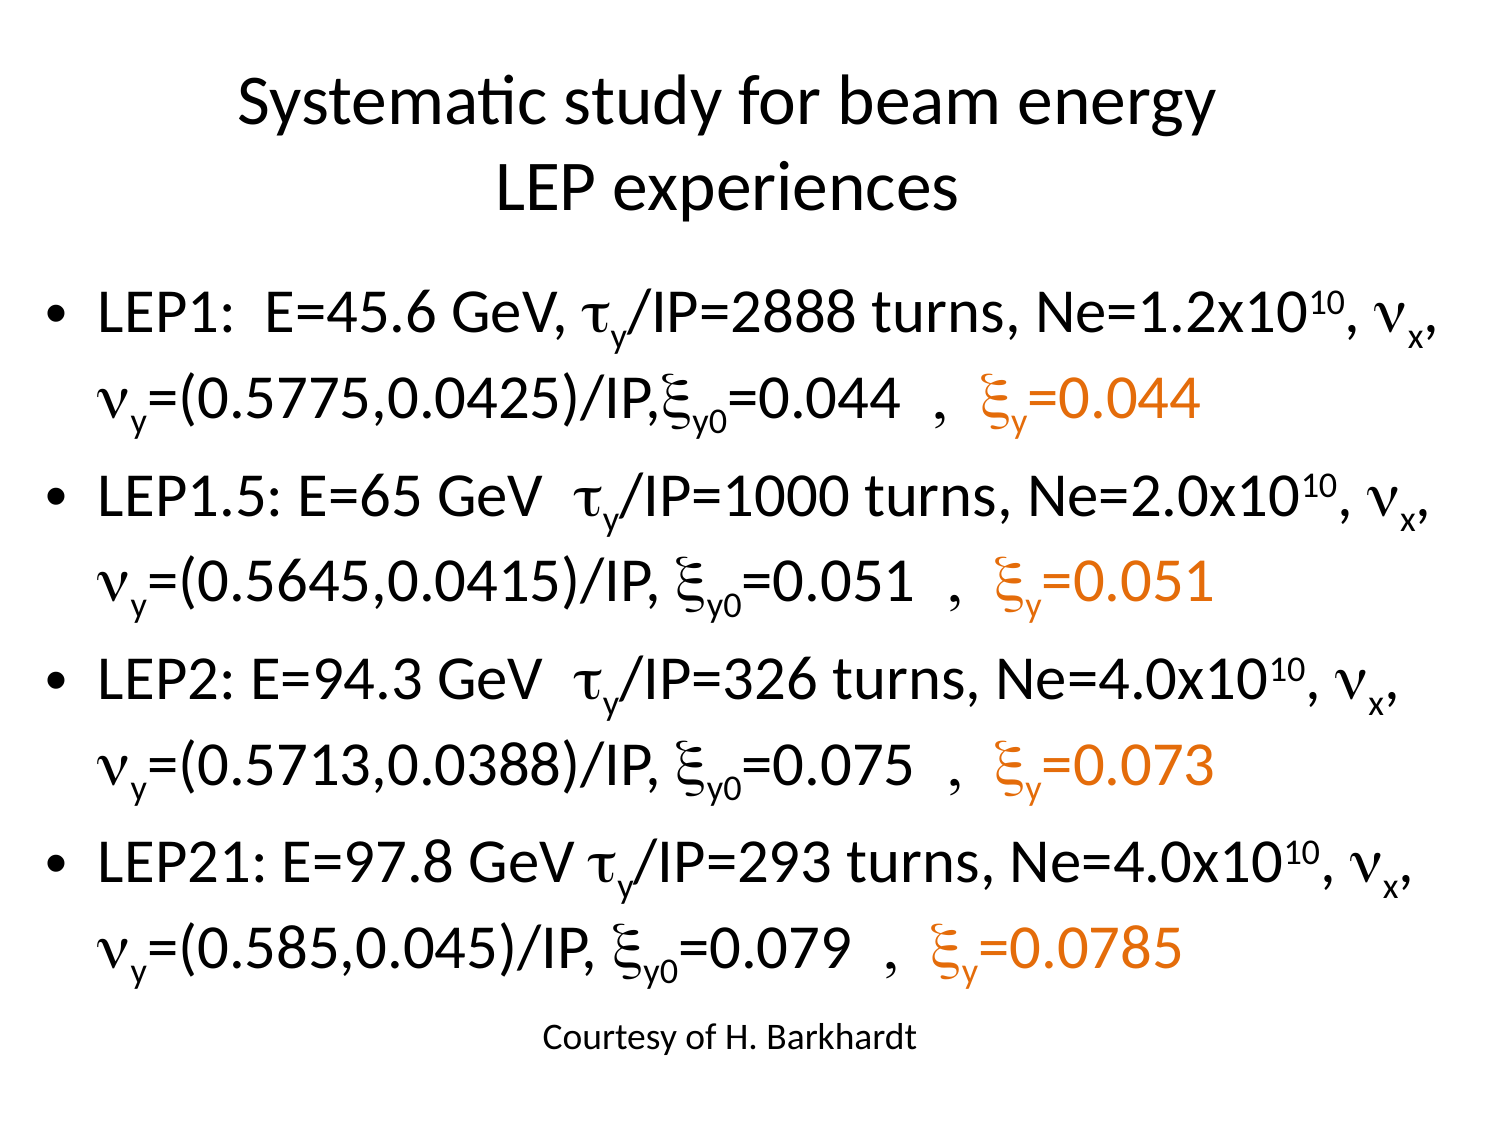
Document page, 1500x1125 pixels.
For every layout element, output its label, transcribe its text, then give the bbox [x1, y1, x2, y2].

title Systematic study for beam energy LEP experiences [30, 45, 1425, 233]
list LEP1: E=45.6 GeV, ty/IP=2888 turns, Ne=1.2x1010, nx, ny=(0.5775,0.0425)/IP,xy0=0.044 , xy=0.044 LEP1.5: E=65 GeV ty/IP=1000 turns, Ne=2.0x1010, nx, ny=(0.5645,0.0415)/IP, xy0=0.051 , xy=0.051 LEP2: E=94.3 GeV ty/IP=326 turns, Ne=4.0x1010, nx, ny=(0.5713,0.0388)/IP, xy0=0.075 , xy=0.073 LEP21: E=97.8 GeV ty/IP=293 turns, Ne=4.0x1010, nx, ny=(0.585,0.045)/IP, xy0=0.079 , xy=0.0785 [30, 262, 1458, 1005]
text_box Courtesy of H. Barkhardt [527, 1004, 1187, 1065]
